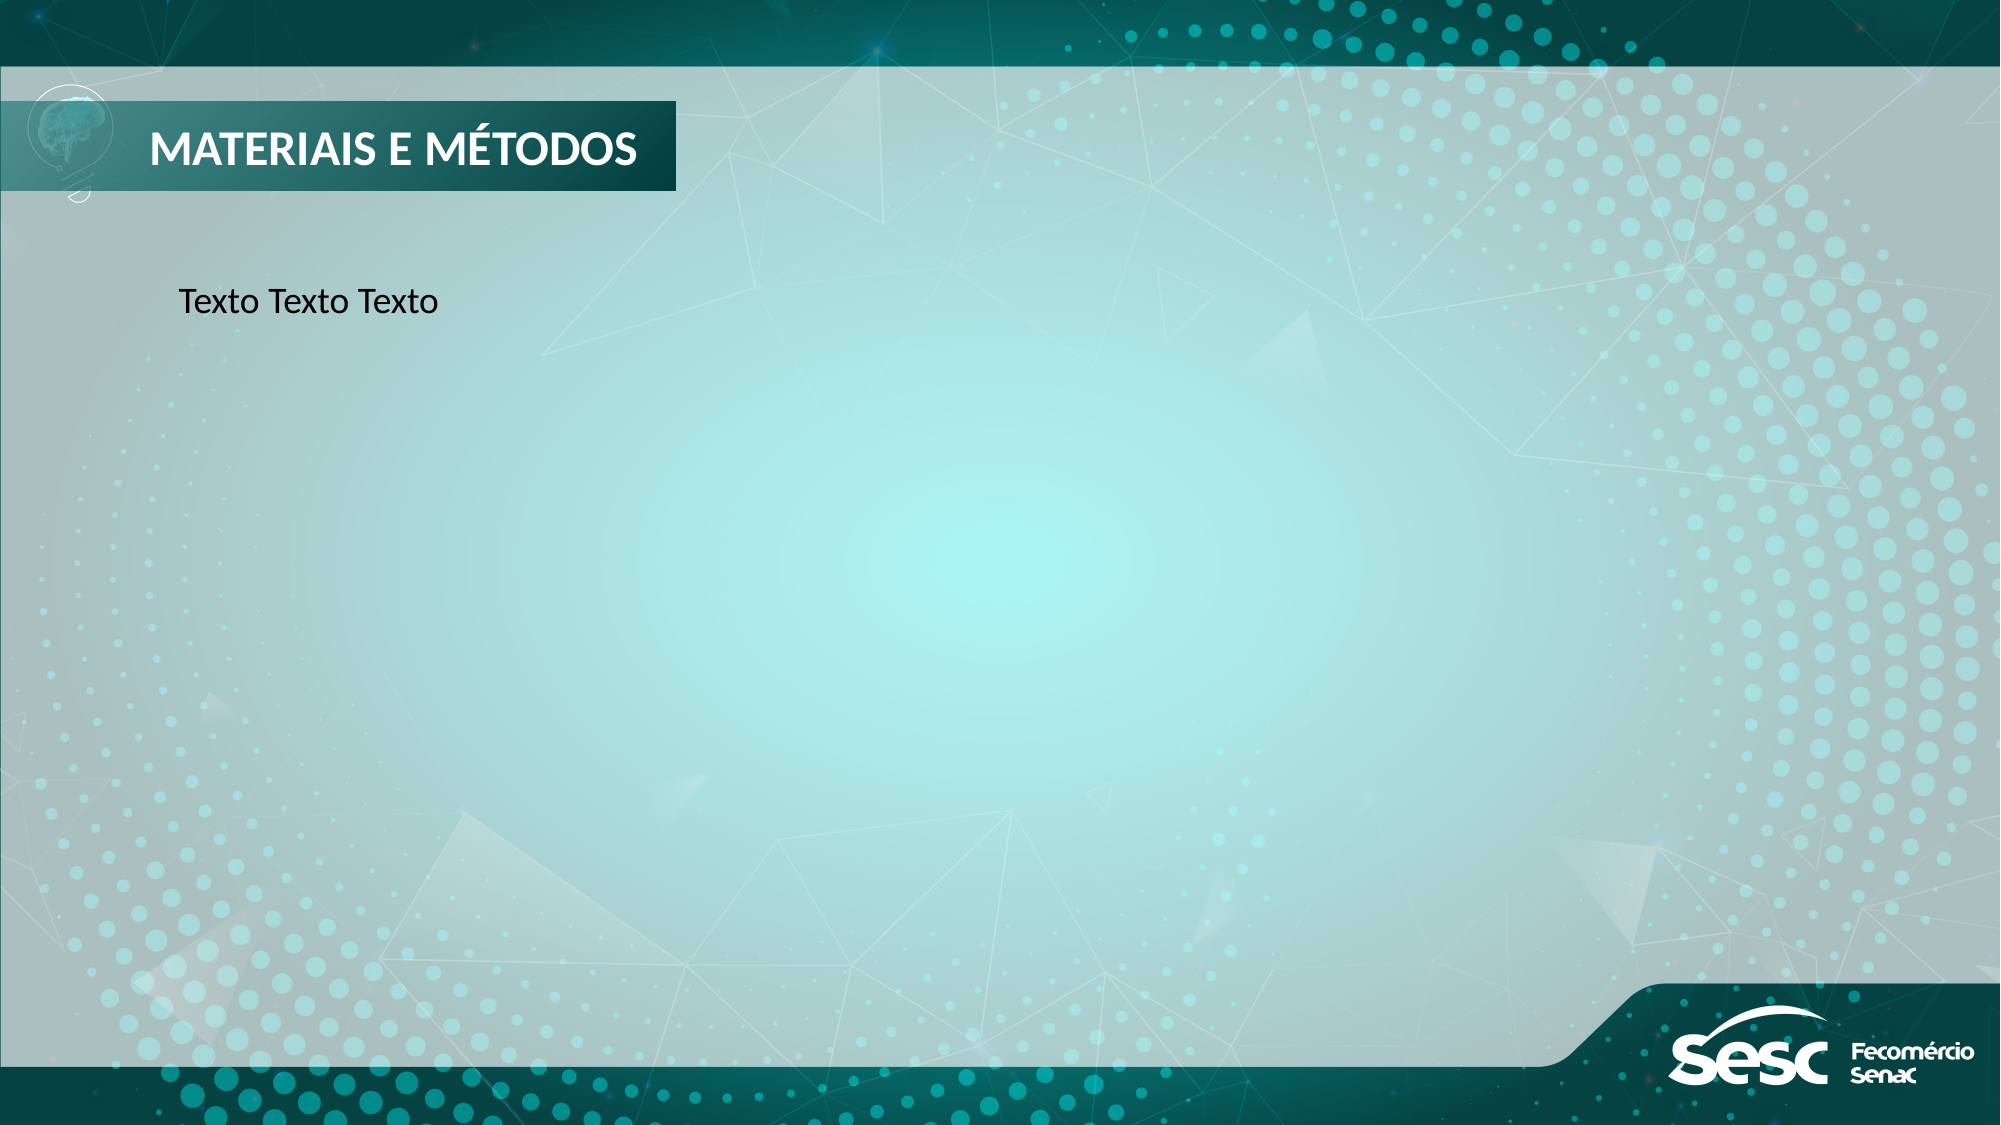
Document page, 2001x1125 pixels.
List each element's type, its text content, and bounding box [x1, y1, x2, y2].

text_box [0, 101, 677, 191]
text_box Texto Texto Texto [163, 268, 1642, 329]
picture [0, 0, 2000, 1125]
text_box MATERIAIS E MÉTODOS [134, 108, 704, 183]
